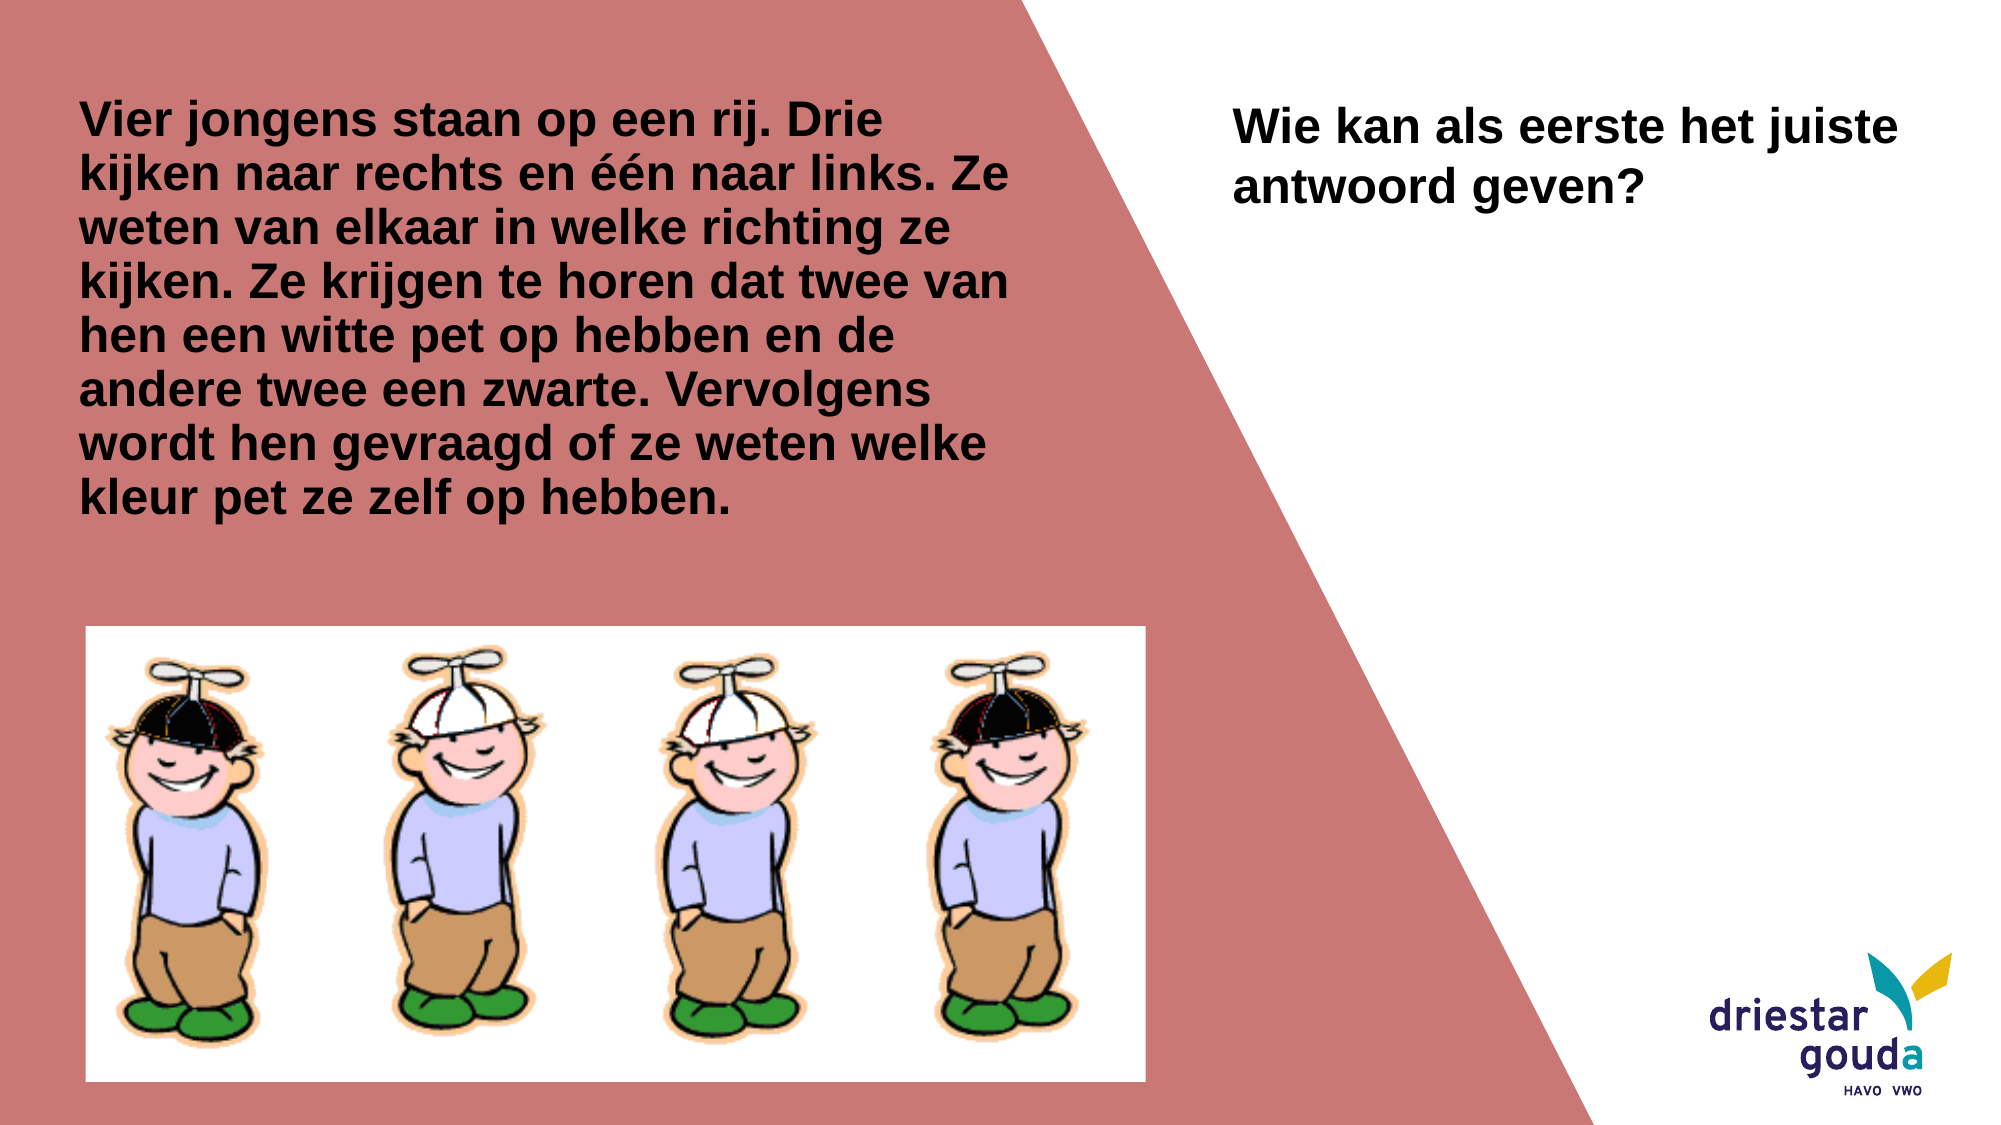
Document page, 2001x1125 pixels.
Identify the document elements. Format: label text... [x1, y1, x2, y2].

list Vier jongens staan op een rij. Drie kijken naar rechts en één naar links. Ze weten van elkaar in welke richting ze kijken. Ze krijgen te horen dat twee van hen een witte pet op hebben en de andere twee een zwarte. Vervolgens wordt hen gevraagd of ze weten welke kleur pet ze zelf op hebben. [63, 85, 1051, 1124]
picture [85, 626, 1146, 1082]
text_box Wie kan als eerste het juiste antwoord geven? [1218, 85, 1956, 221]
text_box [319, 463, 679, 626]
